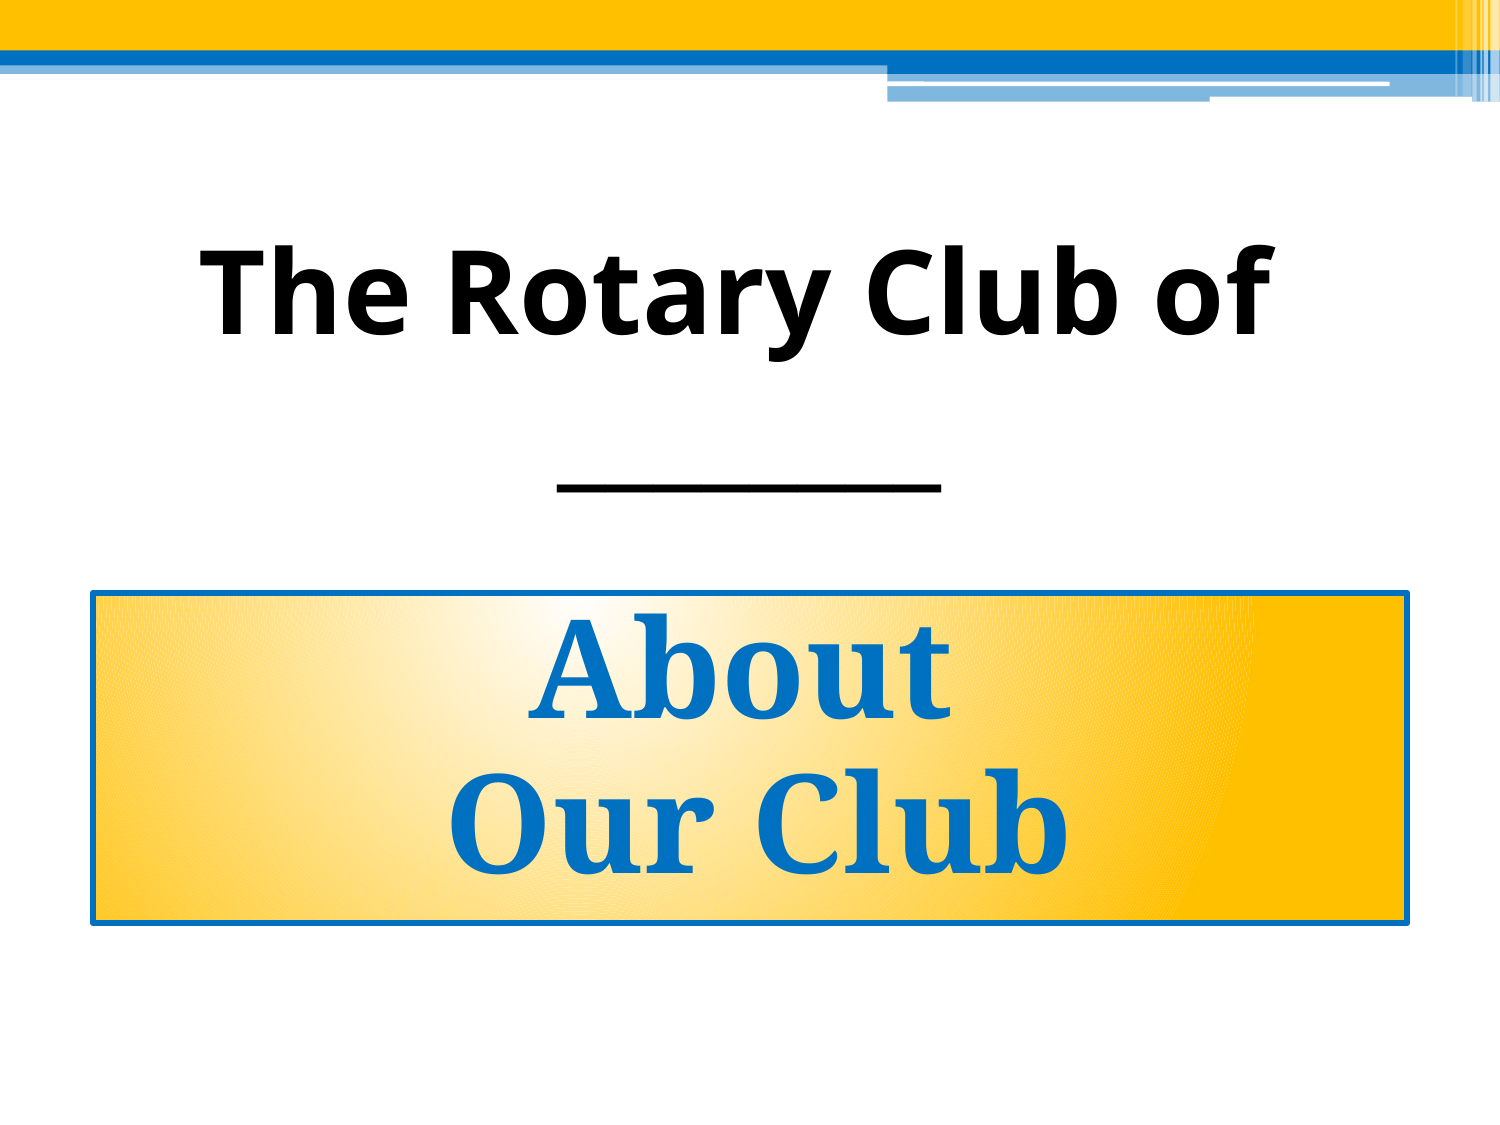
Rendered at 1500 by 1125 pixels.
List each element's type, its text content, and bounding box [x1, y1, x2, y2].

list About Our Club [92, 592, 1408, 924]
title The Rotary Club of ________ [74, 211, 1426, 504]
